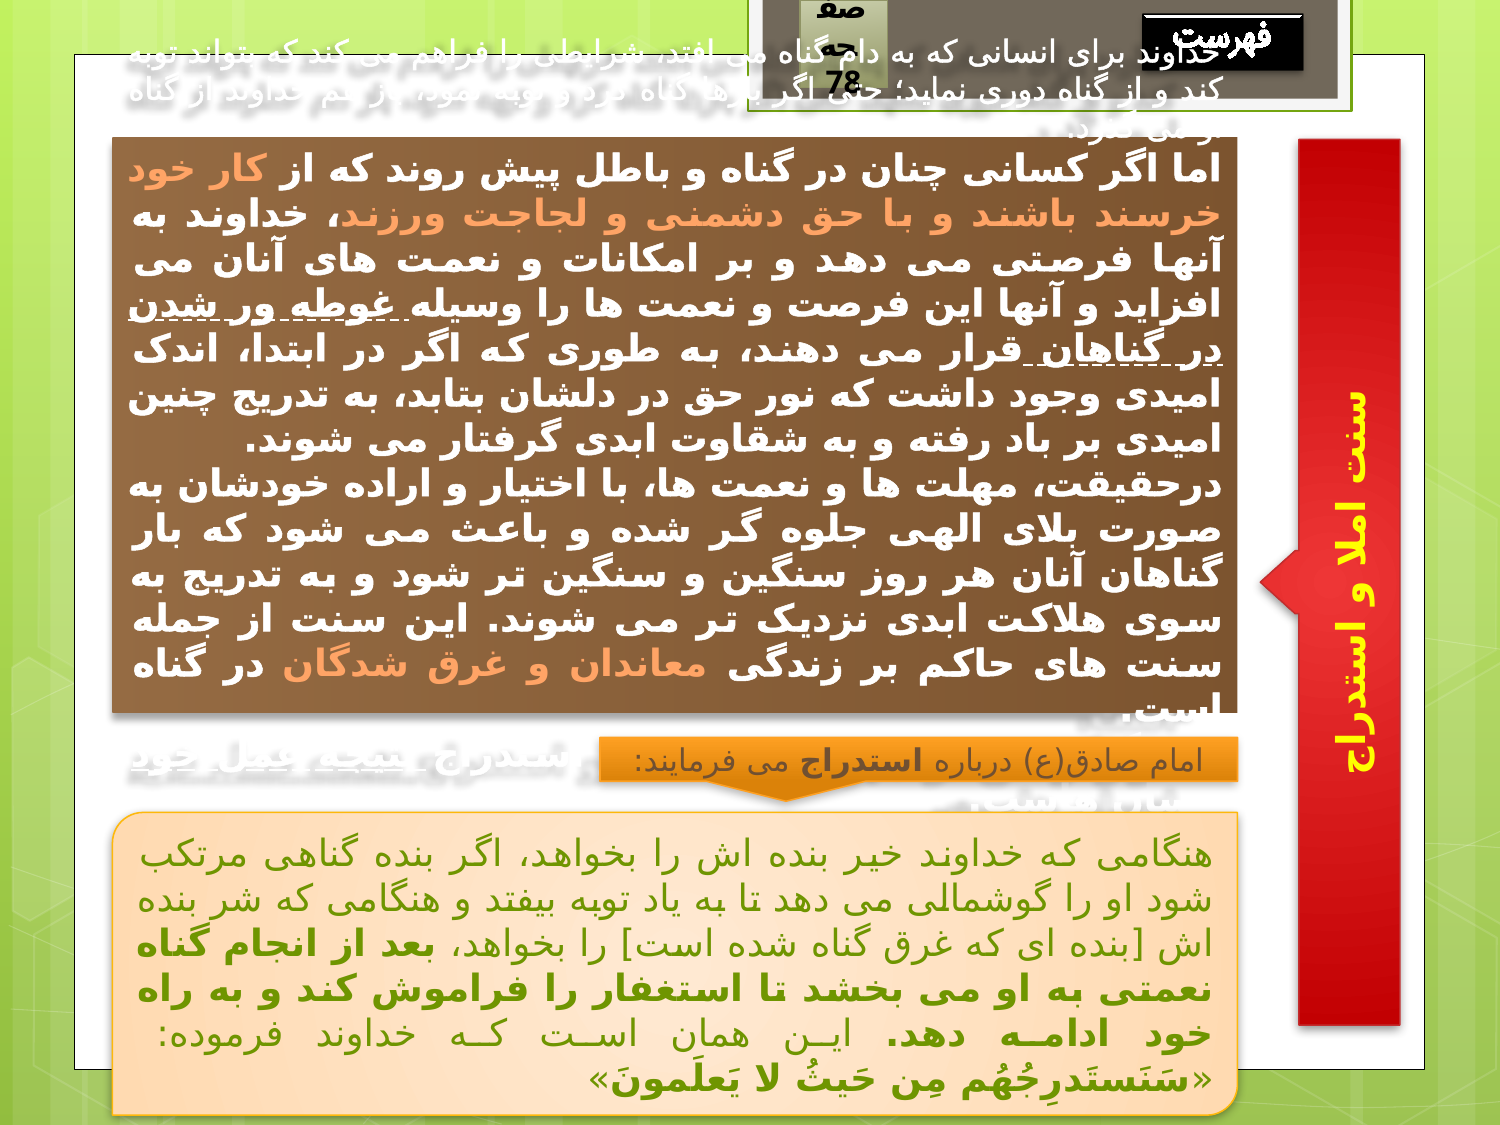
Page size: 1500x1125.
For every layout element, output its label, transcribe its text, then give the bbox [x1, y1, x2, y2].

text_box هنگامی که خداوند خیر بنده اش را بخواهد، اگر بنده گناهی مرتکب شود او را گوشمالی می دهد تا به یاد توبه بیفتد و هنگامی که شر بنده اش [بنده ای که غرق گناه شده است] را بخواهد، بعد از انجام گناه نعمتی به او می بخشد تا استغفار را فراموش کند و به راه خود ادامه دهد. این همان است که خداوند فرموده: «سَنَستَدرِجُهُم مِن حَیثُ لا یَعلَمونَ» [112, 812, 1238, 1116]
text_box امام صادق(ع) درباره استدراج می فرمایند: [599, 736, 1239, 803]
text_box خداوند برای انسانی که به دام گناه می افتد، شرایطی را فراهم می کند که بتواند توبه کند و از گناه دوری نماید؛ حتی اگر بارها گناه کرد و توبه نمود، باز هم خداوند از گناه او می گذرد. اما اگر کسانی چنان در گناه و باطل پیش روند که از کار خود خرسند باشند و با حق دشمنى و لجاجت ورزند، خداوند به آنها فرصتی می دهد و بر امکانات و نعمت های آنان می افزاید و آنها این فرصت و نعمت ها را وسیله غوطه ور شدن در گناهان قرار می دهند، به طوری که اگر در ابتدا، اندک امیدی وجود داشت که نور حق در دلشان بتابد، به تدریج چنین امیدی بر باد رفته و به شقاوت ابدى گرفتار می شوند. درحقیقت، مهلت ها و نعمت ها، با اختیار و اراده خودشان به صورت بلای الهی جلوه گر شده و باعث می شود که بار گناهان آنان هر روز سنگین و سنگین تر شود و به تدریج به سوی هلاکت ابدی نزدیک تر می شوند. این سنت از جمله سنت هاى حاکم بر زندگى معاندان و غرق شدگان در گناه است. قرارگرفتن در دایره سنت املاء و استدراج نتیجه عمل خود انسان هاست. [112, 137, 1238, 713]
picture [1130, 0, 1313, 102]
text_box سنت املا و استدراج [1260, 139, 1400, 1026]
text_box صفحه 78 [799, 0, 888, 88]
